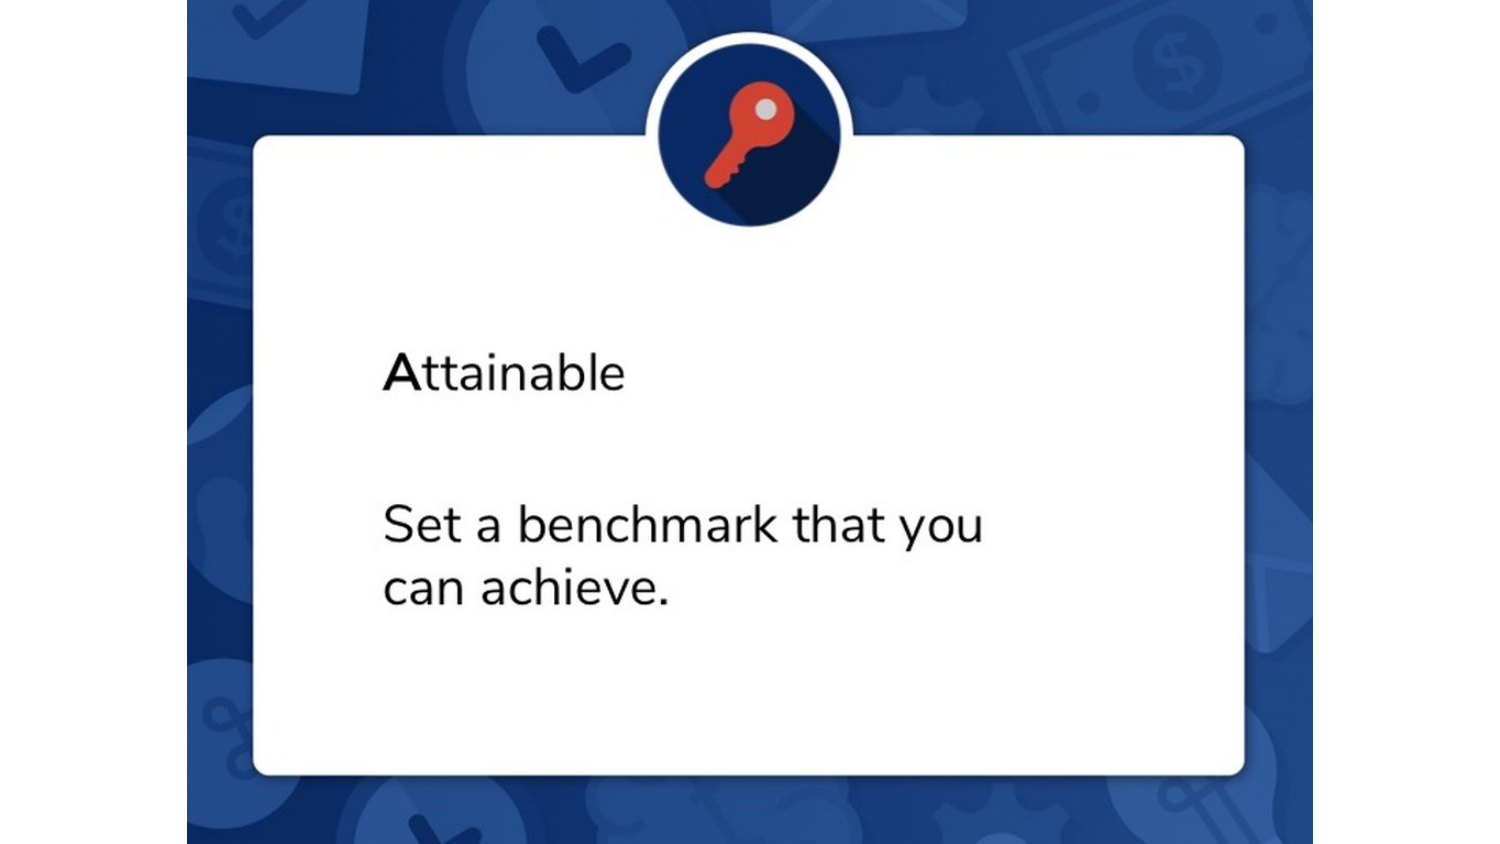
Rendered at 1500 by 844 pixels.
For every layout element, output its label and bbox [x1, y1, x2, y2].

picture [187, 0, 1313, 844]
